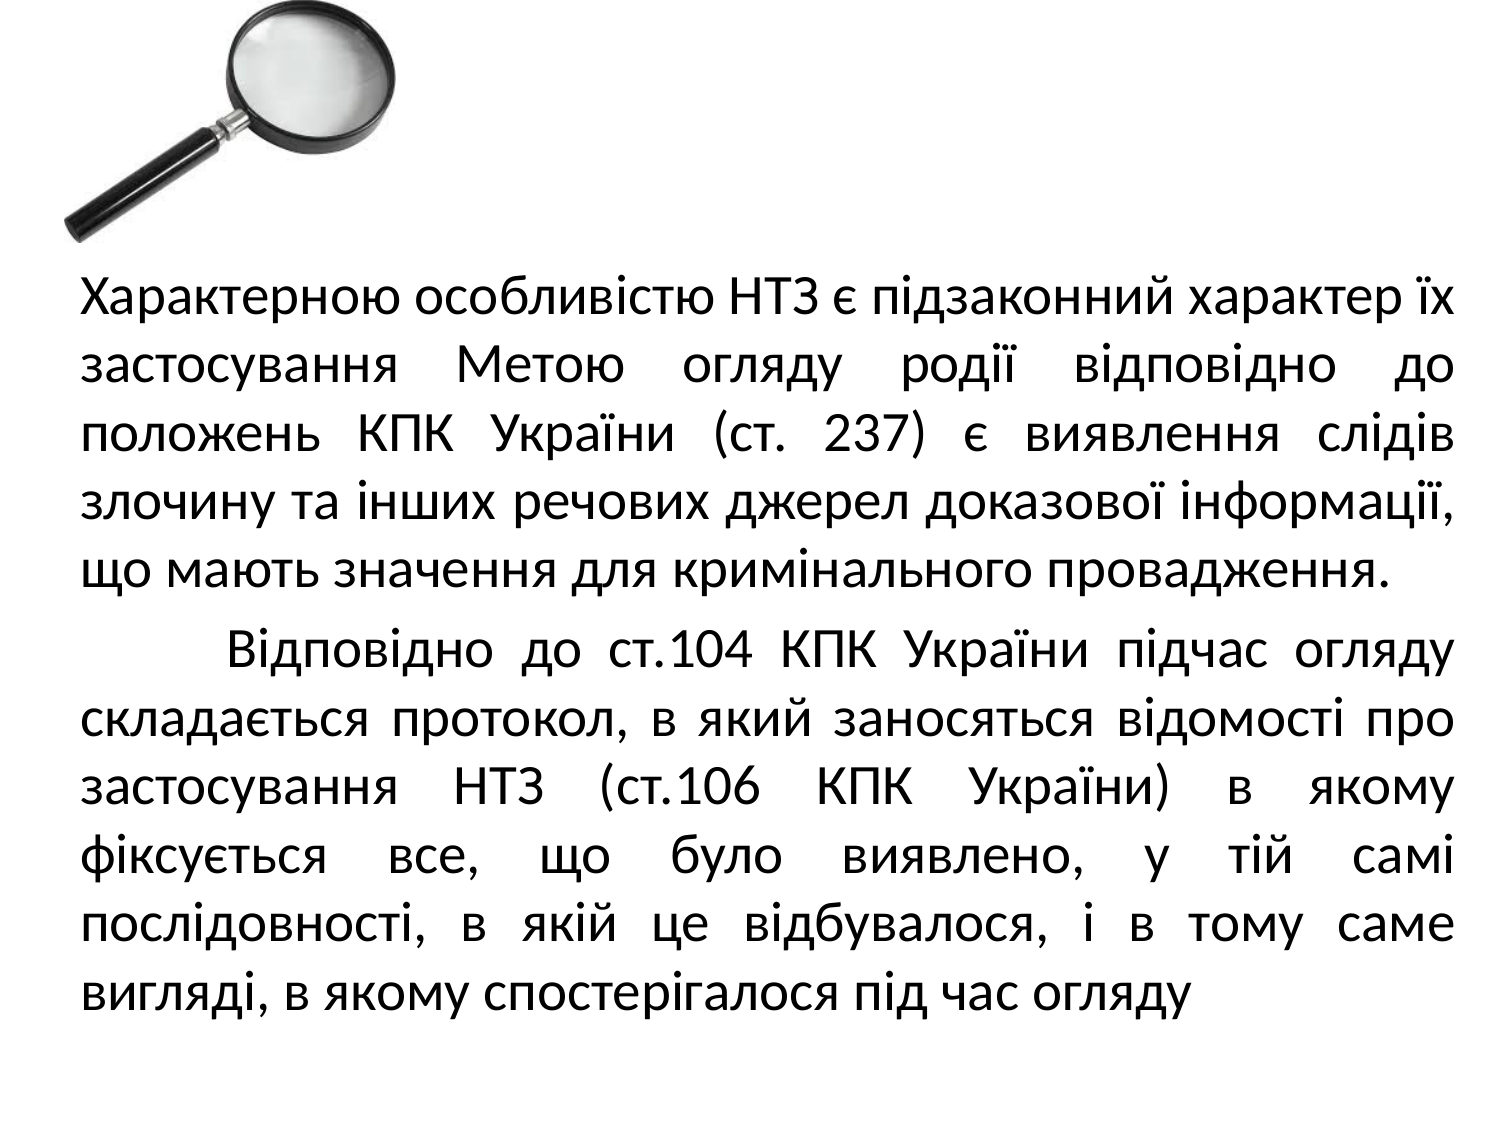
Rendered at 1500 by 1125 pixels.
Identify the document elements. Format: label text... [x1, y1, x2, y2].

picture [64, 0, 396, 243]
list Характерною особливістю НТЗ є підзаконний характер їх застосування Метою огляду родії відповідно до положень КПК України (ст. 237) є виявлення слідів злочину та інших речових джерел доказової інформації, що мають значення для кримінального провадження. Відповідно до ст.104 КПК України підчас огляду складається протокол, в який заносяться відомості про застосування НТЗ (ст.106 КПК України) в якому фіксується все, що було виявлено, у тій самі послідовності, в якій це відбувалося, і в тому саме вигляді, в якому спостерігалося під час огляду [64, 30, 1471, 1106]
